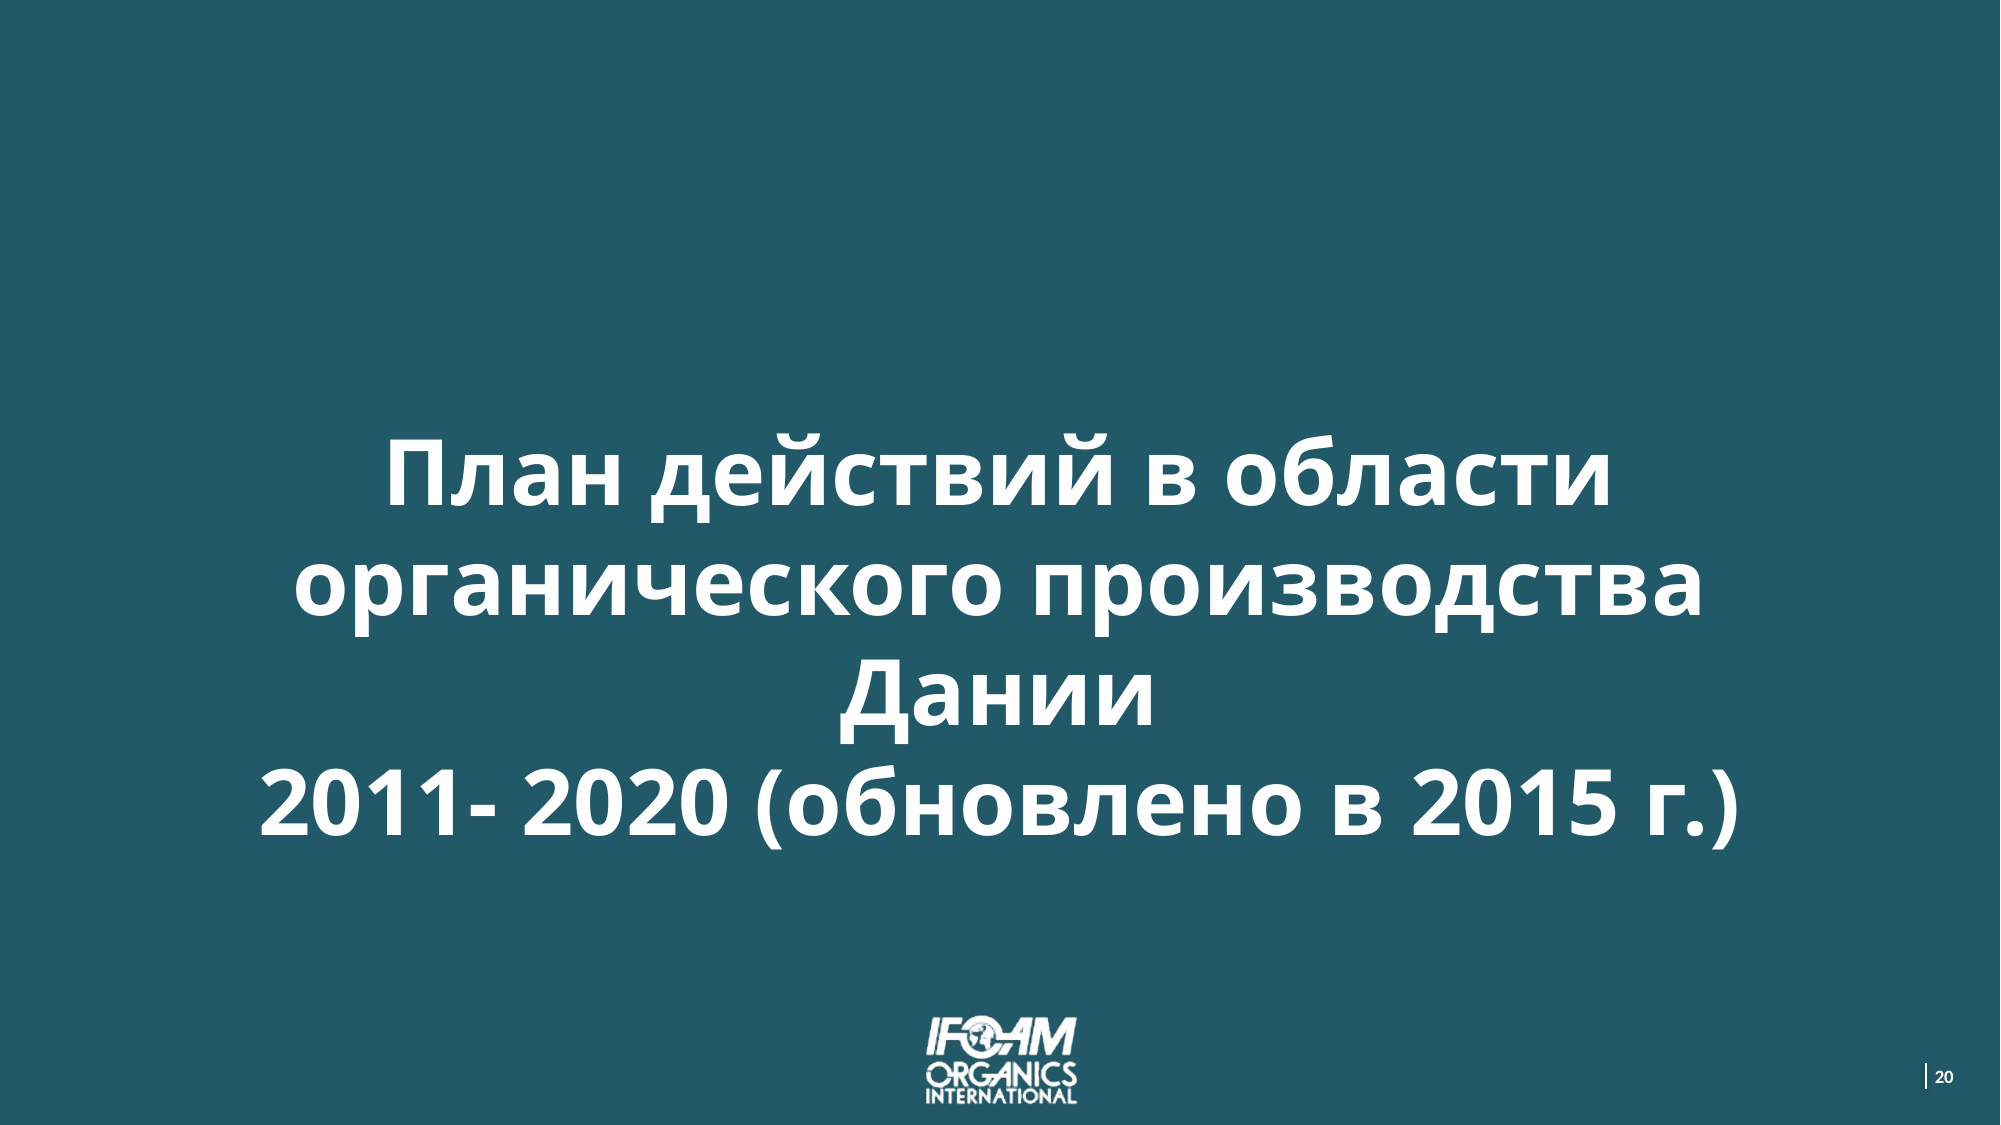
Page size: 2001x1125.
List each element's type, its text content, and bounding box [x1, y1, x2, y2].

picture [876, 984, 1127, 1125]
text_box План действий в области органического производства Дании 2011- 2020 (обновлено в 2015 г.) [113, 406, 1887, 862]
